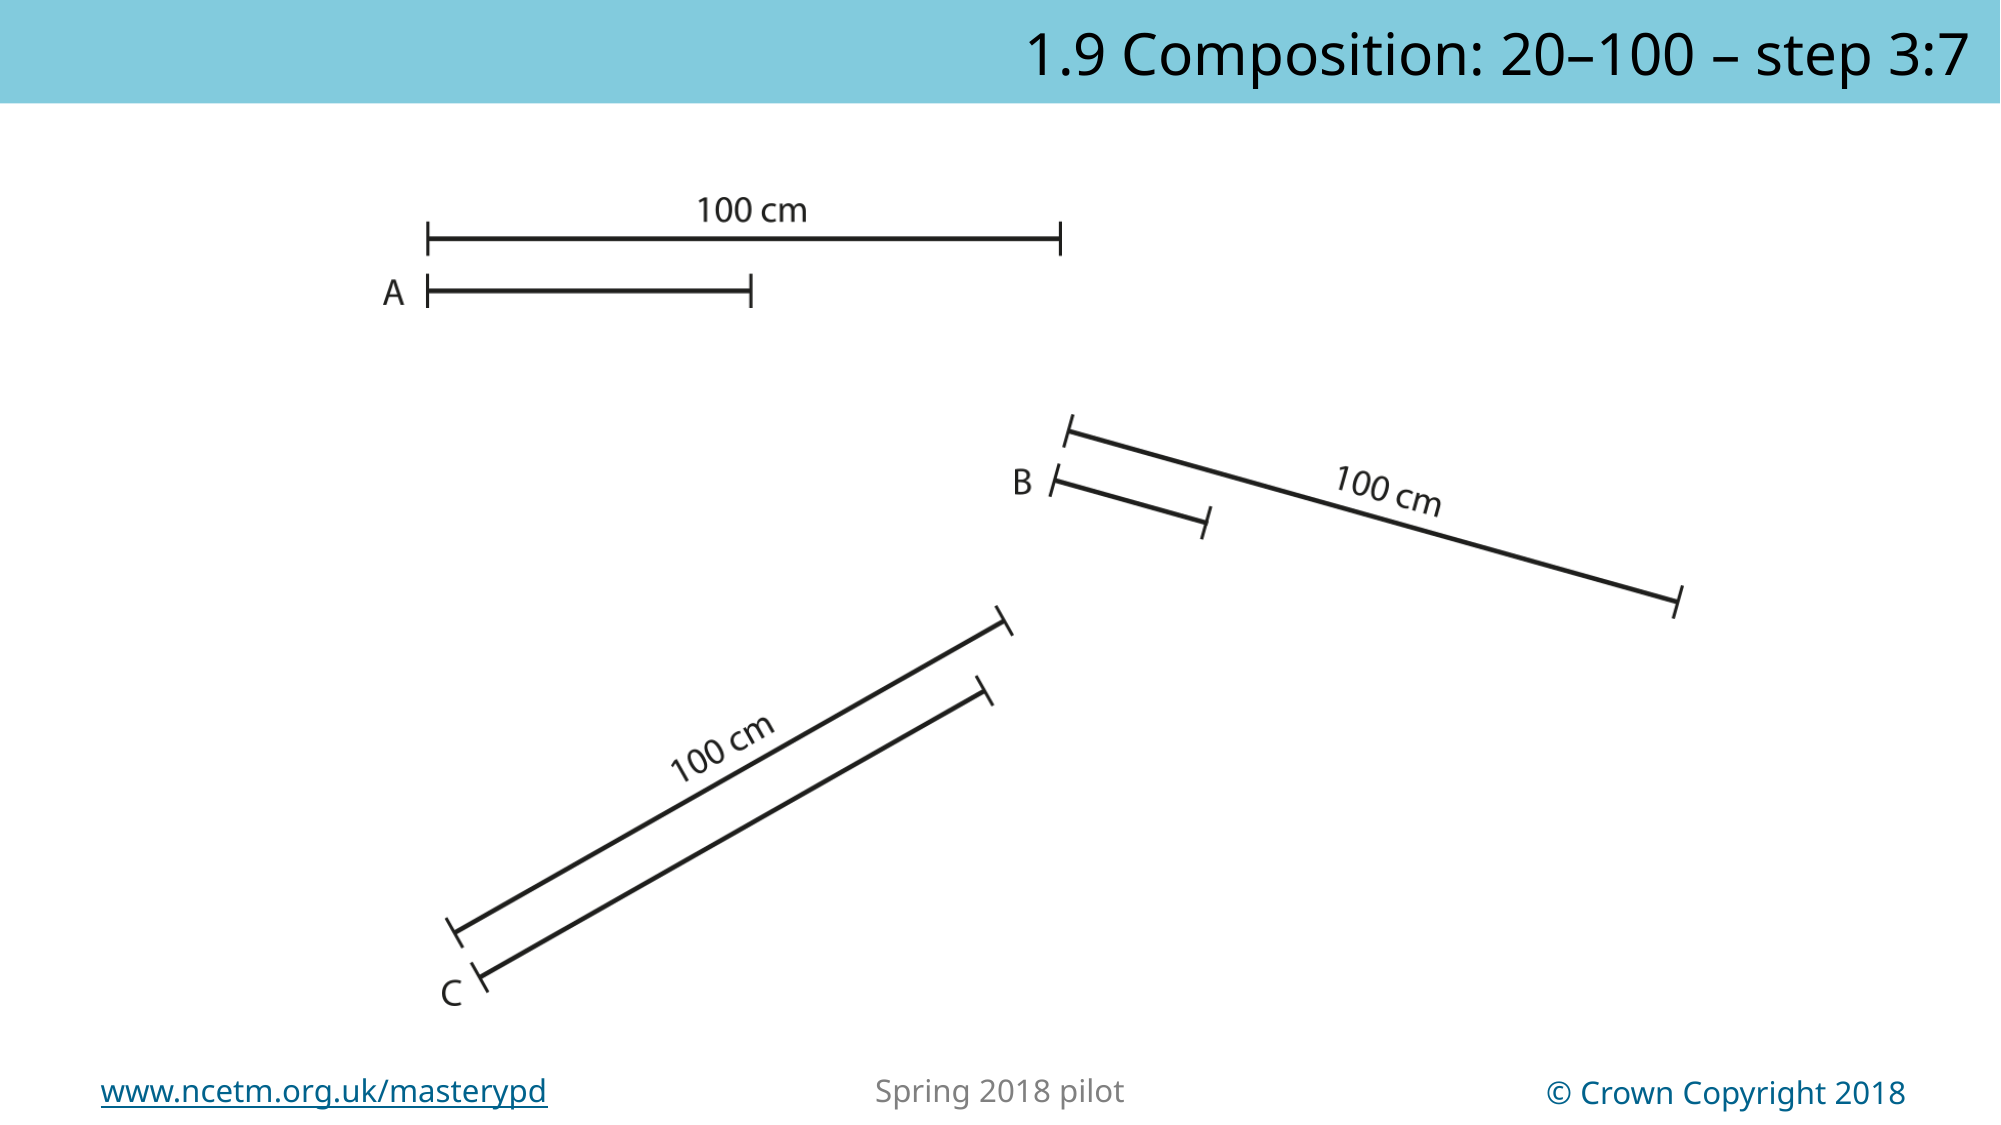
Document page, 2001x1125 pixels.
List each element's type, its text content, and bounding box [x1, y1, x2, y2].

picture [441, 414, 1684, 1006]
picture [383, 197, 1062, 309]
list 1.9 Composition: 20–100 – step 3:7 [0, 0, 2000, 104]
